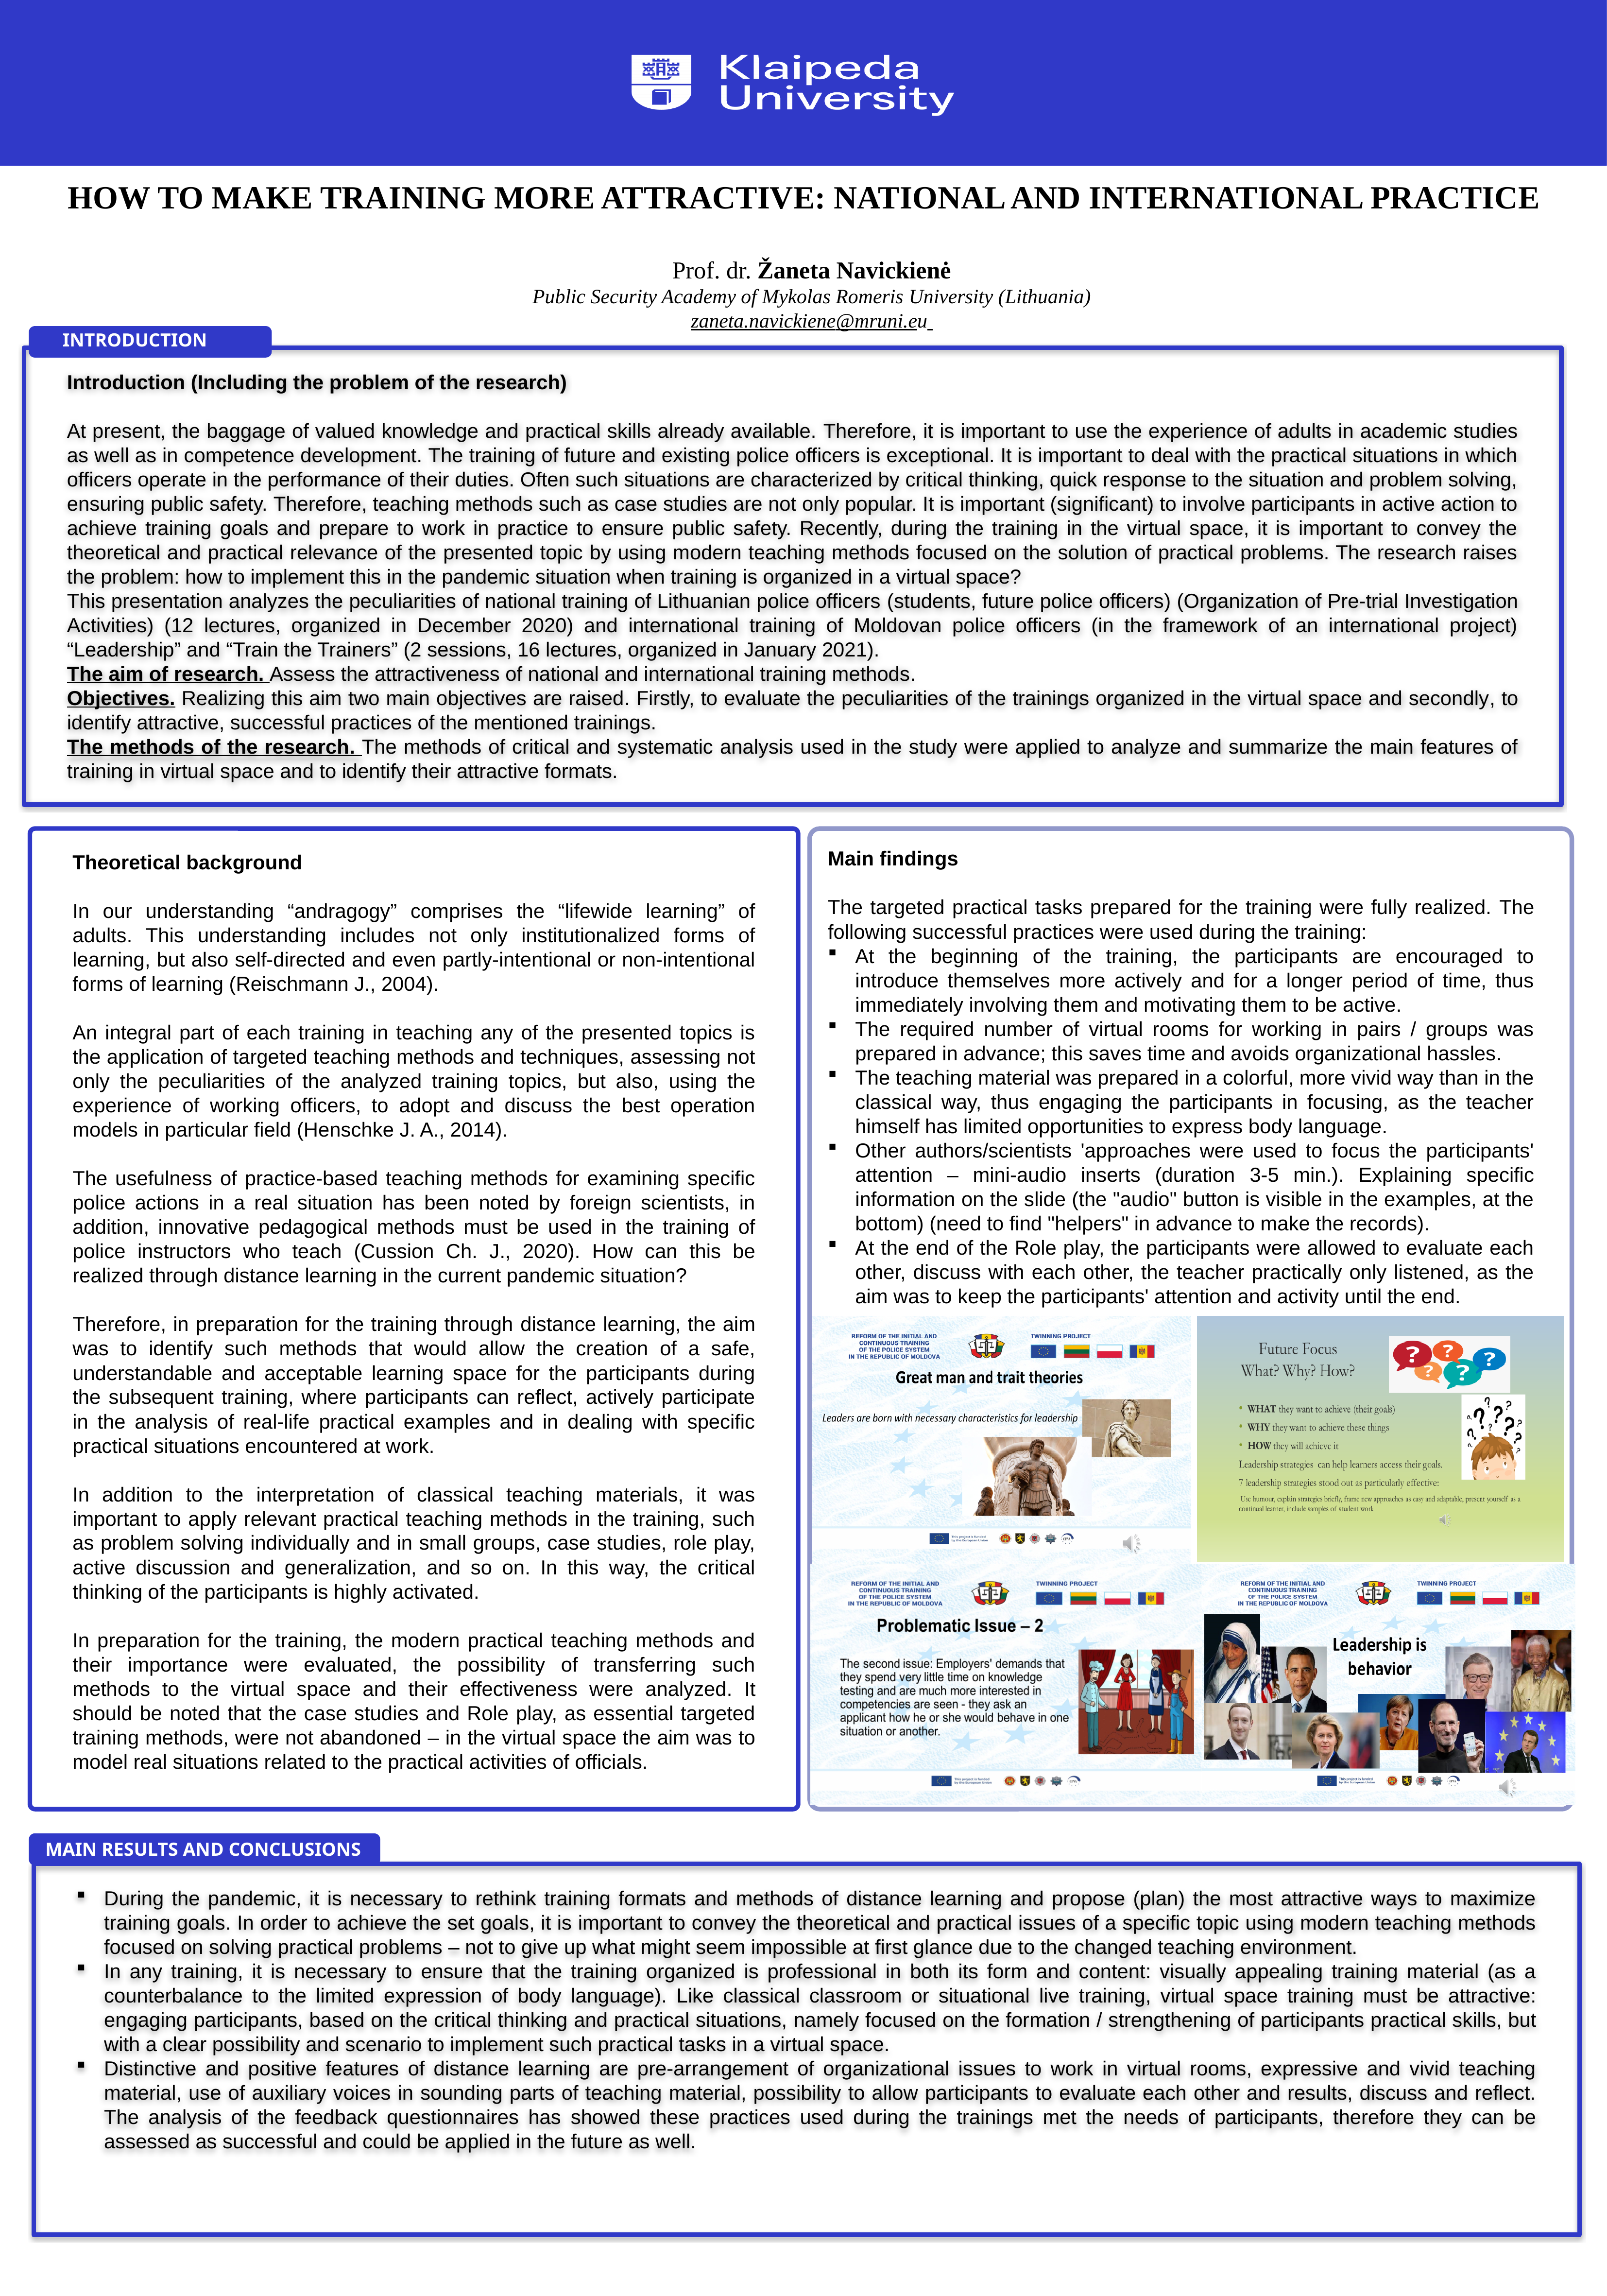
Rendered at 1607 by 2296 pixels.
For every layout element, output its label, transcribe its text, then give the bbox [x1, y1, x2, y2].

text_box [30, 1834, 388, 1864]
text_box [1140, 0, 1607, 166]
text_box [0, 0, 444, 166]
text_box Introduction (Including the problem of the research) At present, the baggage of valued knowledge and practical skills already available. Therefore, it is important to use the experience of adults in academic studies as well as in competence development. The training of future and existing police officers is exceptional. It is important to deal with the practical situations in which officers operate in the performance of their duties. Often such situations are characterized by critical thinking, quick response to the situation and problem solving, ensuring public safety. Therefore, teaching methods such as case studies are not only popular. It is important (significant) to involve participants in active action to achieve training goals and prepare to work in practice to ensure public safety. Recently, during the training in the virtual space, it is important to convey the theoretical and practical relevance of the presented topic by using modern teaching methods focused on the solution of practical problems. The research raises the problem: how to implement this in the pandemic situation when training is organized in a virtual space? This presentation analyzes the peculiarities of national training of Lithuanian police officers (students, future police officers) (Organization of Pre-trial Investigation Activities) (12 lectures, organized in December 2020) and international training of Moldovan police officers (in the framework of an international project) “Leadership” and “Train the Trainers” (2 sessions, 16 lectures, organized in January 2021). The aim of research. Assess the attractiveness of national and international training methods. Objectives. Realizing this aim two main objectives are raised. Firstly, to evaluate the peculiarities of the trainings organized in the virtual space and secondly, to identify attractive, successful practices of the mentioned trainings. The methods of the research. The methods of critical and systematic analysis used in the study were applied to analyze and summarize the main features of training in virtual space and to identify their attractive formats. [24, 347, 1562, 805]
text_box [30, 325, 297, 357]
text_box During the pandemic, it is necessary to rethink training formats and methods of distance learning and propose (plan) the most attractive ways to maximize training goals. In order to achieve the set goals, it is important to convey the theoretical and practical issues of a specific topic using modern teaching methods focused on solving practical problems – not to give up what might seem impossible at first glance due to the changed teaching environment. In any training, it is necessary to ensure that the training organized is professional in both its form and content: visually appealing training material (as a counterbalance to the limited expression of body language). Like classical classroom or situational live training, virtual space training must be attractive: engaging participants, based on the critical thinking and practical situations, namely focused on the formation / strengthening of participants practical skills, but with a clear possibility and scenario to implement such practical tasks in a virtual space. Distinctive and positive features of distance learning are pre-arrangement of organizational issues to work in virtual rooms, expressive and vivid teaching material, use of auxiliary voices in sounding parts of teaching material, possibility to allow participants to evaluate each other and results, discuss and reflect. The analysis of the feedback questionnaires has showed these practices used during the trainings met the needs of participants, therefore they can be assessed as successful and could be applied in the future as well. [34, 1864, 1580, 2235]
picture [1197, 1316, 1564, 1562]
text_box [29, 827, 800, 1811]
text_box [808, 828, 1573, 1564]
text_box Theoretical background In our understanding “andragogy” comprises the “lifewide learning” of adults. This understanding includes not only institutionalized forms of learning, but also self-directed and even partly-intentional or non-intentional forms of learning (Reischmann J., 2004). An integral part of each training in teaching any of the presented topics is the application of targeted teaching methods and techniques, assessing not only the peculiarities of the analyzed training topics, but also, using the experience of working officers, to adopt and discuss the best operation models in particular field (Henschke J. A., 2014). The usefulness of practice-based teaching methods for examining specific police actions in a real situation has been noted by foreign scientists, in addition, innovative pedagogical methods must be used in the training of police instructors who teach (Cussion Ch. J., 2020). How can this be realized through distance learning in the current pandemic situation? Therefore, in preparation for the training through distance learning, the aim was to identify such methods that would allow the creation of a safe, understandable and acceptable learning space for the participants during the subsequent training, where participants can reflect, actively participate in the analysis of real-life practical examples and in dealing with specific practical situations encountered at work. In addition to the interpretation of classical teaching materials, it was important to apply relevant practical teaching methods in the training, such as problem solving individually and in small groups, case studies, role play, active discussion and generalization, and so on. In this way, the critical thinking of the participants is highly activated. In preparation for the training, the modern practical teaching methods and their importance were evaluated, the possibility of transferring such methods to the virtual space and their effectiveness were analyzed. It should be noted that the case studies and Role play, as essential targeted training methods, were not abandoned – in the virtual space the aim was to model real situations related to the practical activities of officials. [65, 846, 763, 1849]
picture [447, 0, 1138, 212]
picture [810, 1316, 1575, 1805]
text_box HOW TO MAKE TRAINING MORE ATTRACTIVE: NATIONAL AND INTERNATIONAL PRACTICE [25, 174, 1584, 218]
text_box Prof. dr. Žaneta Navickienė Public Security Academy of Mykolas Romeris University (Lithuania) zaneta.navickiene@mruni.eu [31, 241, 1593, 345]
text_box Main findings The targeted practical tasks prepared for the training were fully realized. The following successful practices were used during the training: At the beginning of the training, the participants are encouraged to introduce themselves more actively and for a longer period of time, thus immediately involving them and motivating them to be active. The required number of virtual rooms for working in pairs / groups was prepared in advance; this saves time and avoids organizational hassles. The teaching material was prepared in a colorful, more vivid way than in the classical way, thus engaging the participants in focusing, as the teacher himself has limited opportunities to express body language. Other authors/scientists 'approaches were used to focus the participants' attention – mini-audio inserts (duration 3-5 min.). Explaining specific information on the slide (the "audio" button is visible in the examples, at the bottom) (need to find "helpers" in advance to make the records). At the end of the Role play, the participants were allowed to evaluate each other, discuss with each other, the teacher practically only listened, as the aim was to keep the participants' attention and activity until the end. [821, 842, 1541, 1319]
